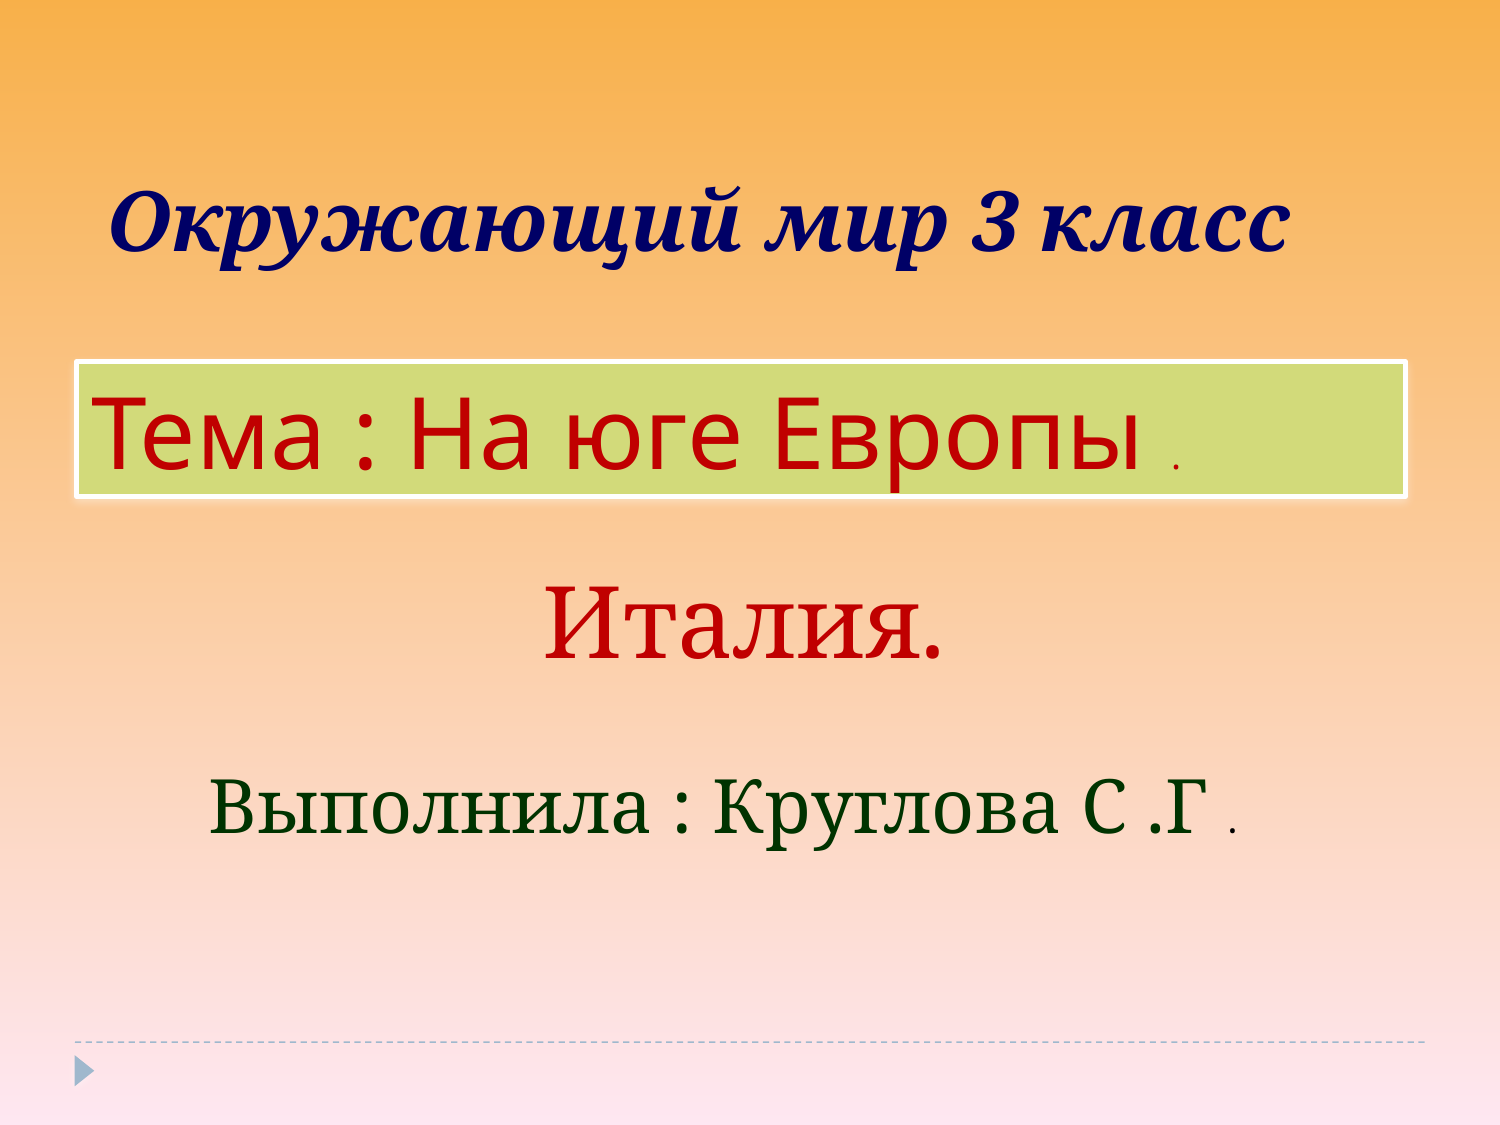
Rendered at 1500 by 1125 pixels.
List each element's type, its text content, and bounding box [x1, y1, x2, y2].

text_box Италия. [528, 550, 961, 686]
text_box Выполнила : Круглова С .Г . [194, 751, 1253, 857]
text_box Тема : На юге Европы . [74, 359, 1408, 499]
text_box Окружающий мир 3 класс [91, 160, 1328, 276]
